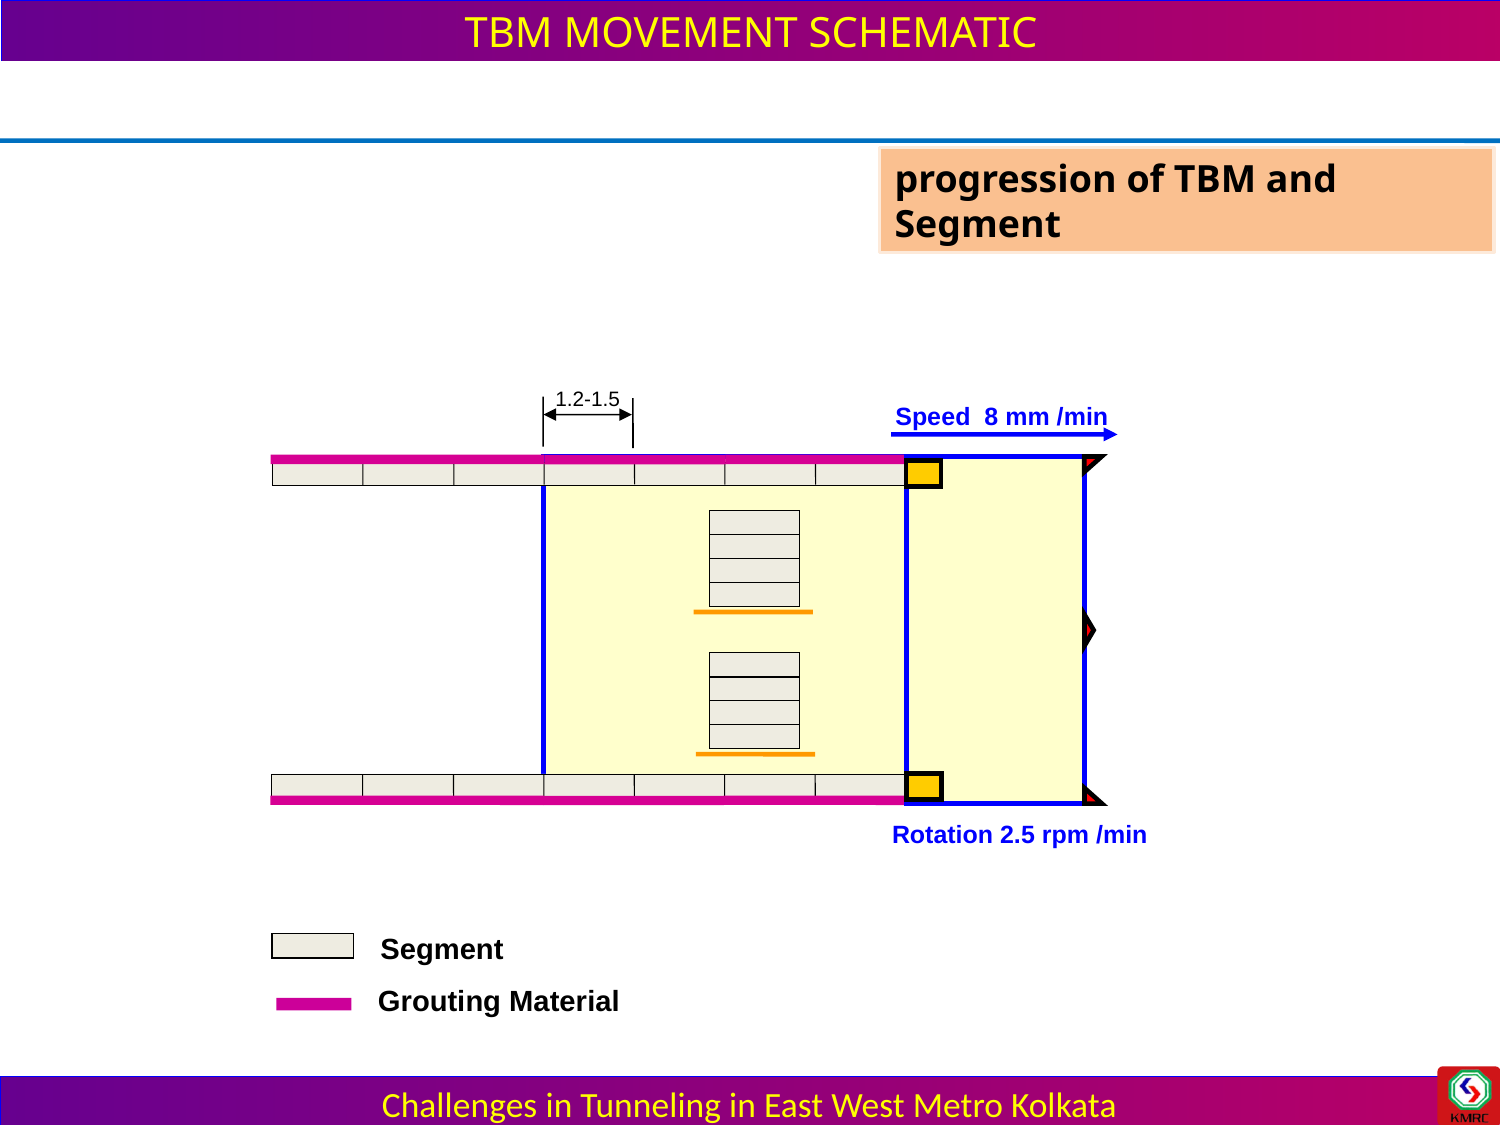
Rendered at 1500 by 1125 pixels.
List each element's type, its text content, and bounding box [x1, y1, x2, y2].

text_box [540, 378, 636, 449]
text_box TBM MOVEMENT SCHEMATIC [1, 0, 1500, 61]
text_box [543, 494, 871, 772]
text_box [876, 392, 1164, 857]
text_box Challenges in Tunneling in East West Metro Kolkata [0, 1076, 1432, 1125]
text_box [543, 455, 871, 460]
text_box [271, 462, 871, 486]
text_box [271, 773, 871, 798]
text_box progression of TBM and Segment [879, 147, 1495, 253]
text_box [271, 922, 635, 1026]
picture [1437, 1066, 1500, 1125]
